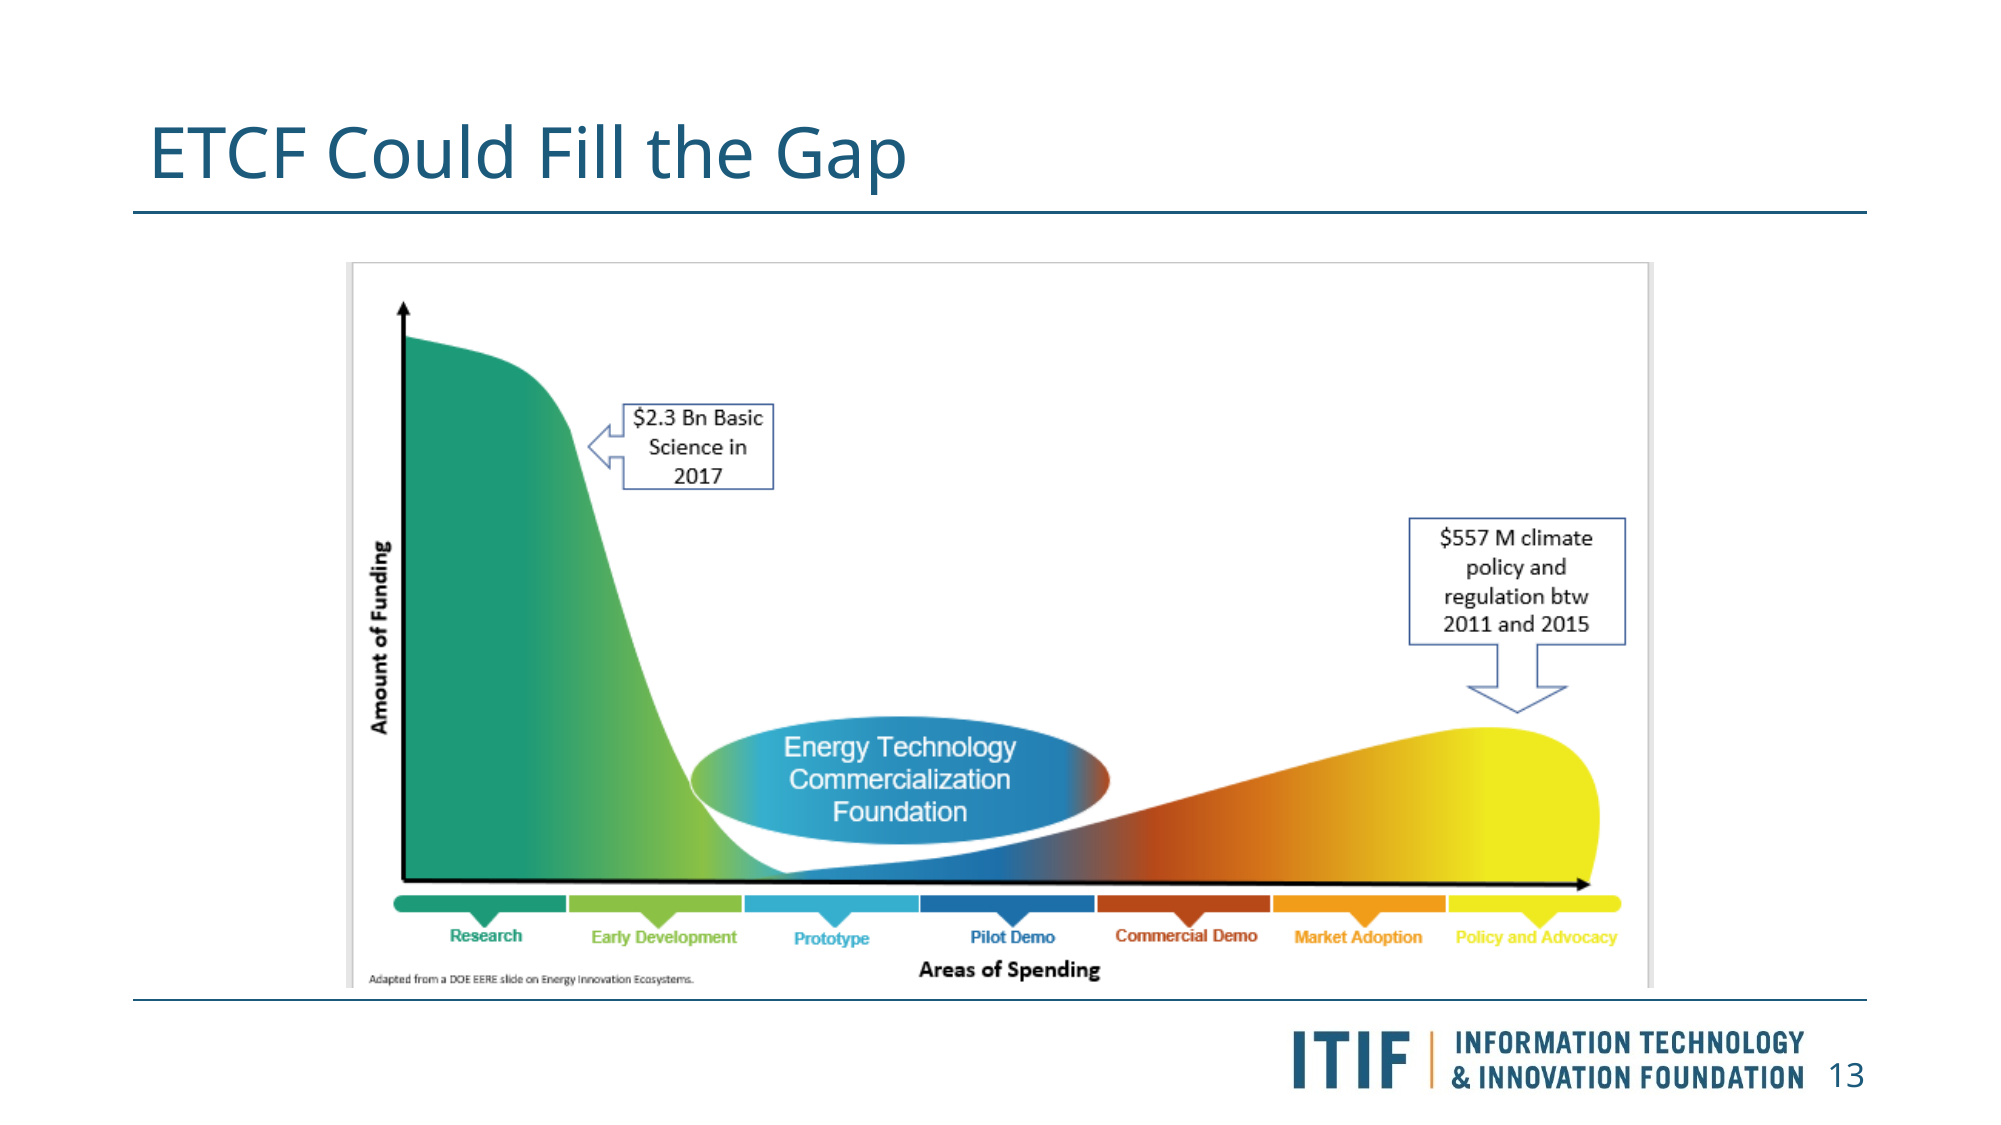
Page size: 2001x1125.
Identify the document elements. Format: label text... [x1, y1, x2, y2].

title ETCF Could Fill the Gap [133, 50, 1867, 200]
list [346, 262, 1654, 988]
slide_number 13 [1812, 1046, 1888, 1094]
picture [1287, 1024, 1808, 1095]
